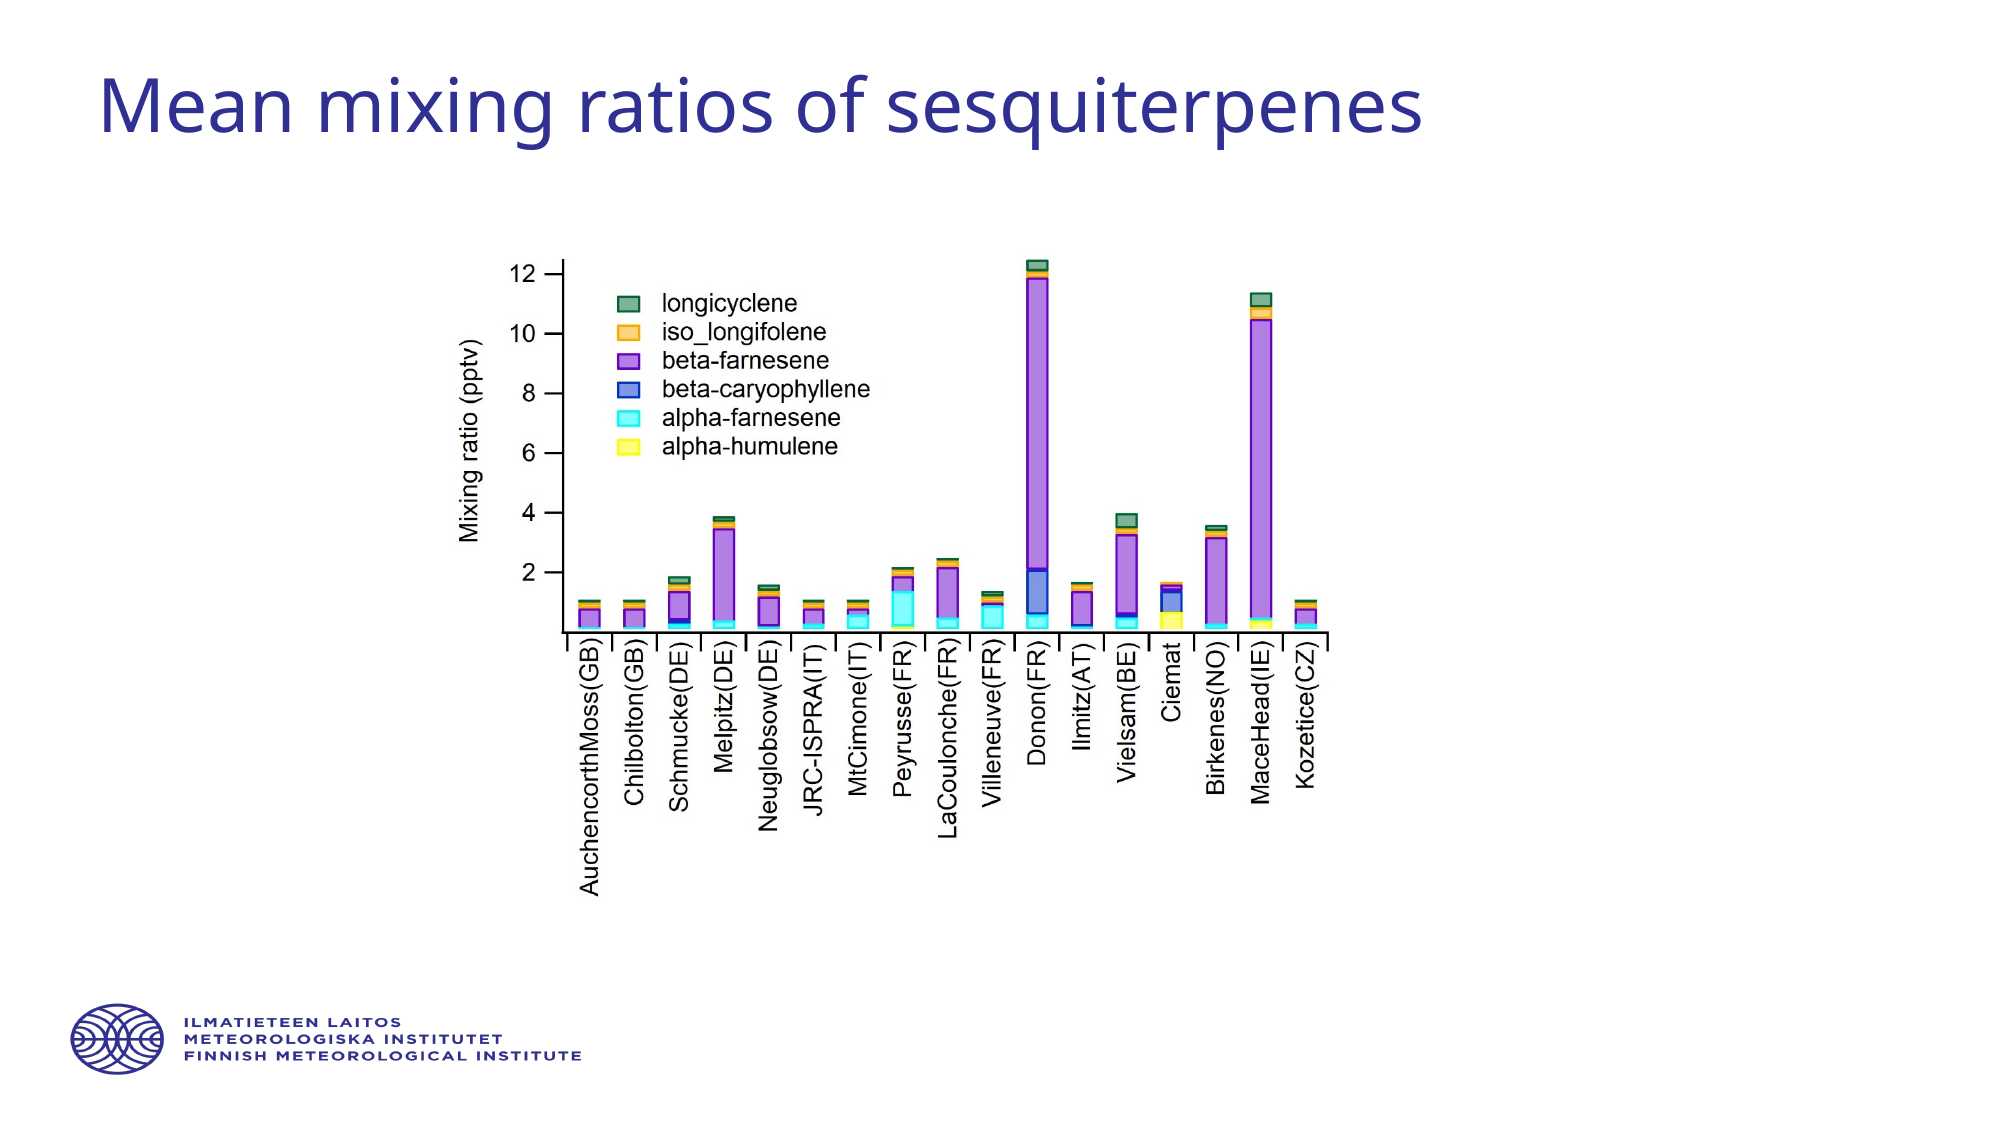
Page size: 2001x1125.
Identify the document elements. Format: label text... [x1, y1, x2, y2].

title Mean mixing ratios of sesquiterpenes [82, 59, 1914, 202]
picture [70, 1003, 581, 1075]
picture [454, 230, 1385, 948]
